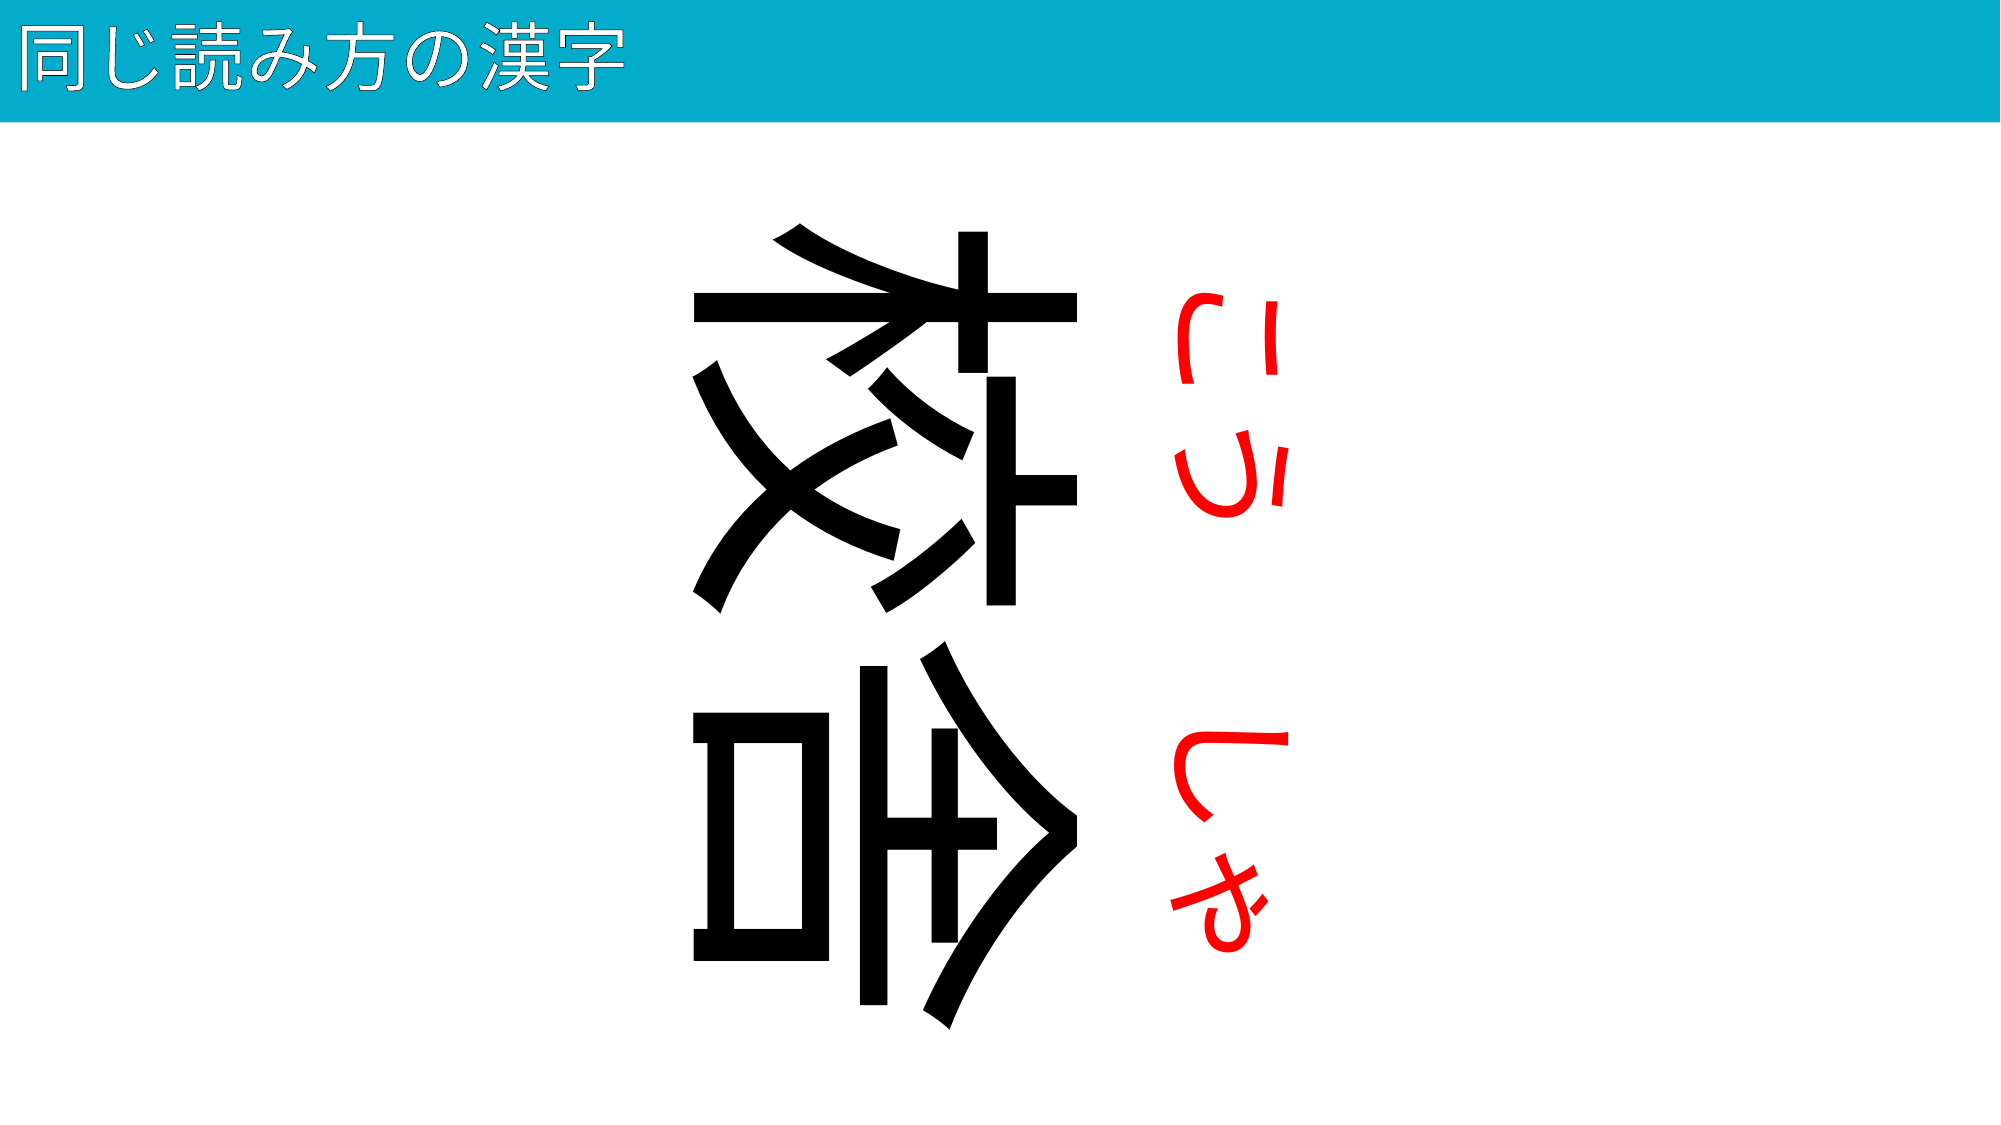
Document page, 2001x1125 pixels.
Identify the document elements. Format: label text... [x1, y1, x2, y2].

slide_number 64 [1712, 0, 2000, 123]
text_box しゃ [1129, 685, 1327, 979]
text_box 校舎 [616, 195, 1152, 1125]
text_box こう [1129, 254, 1327, 568]
title 同じ読み方の漢字 [0, 0, 1712, 123]
